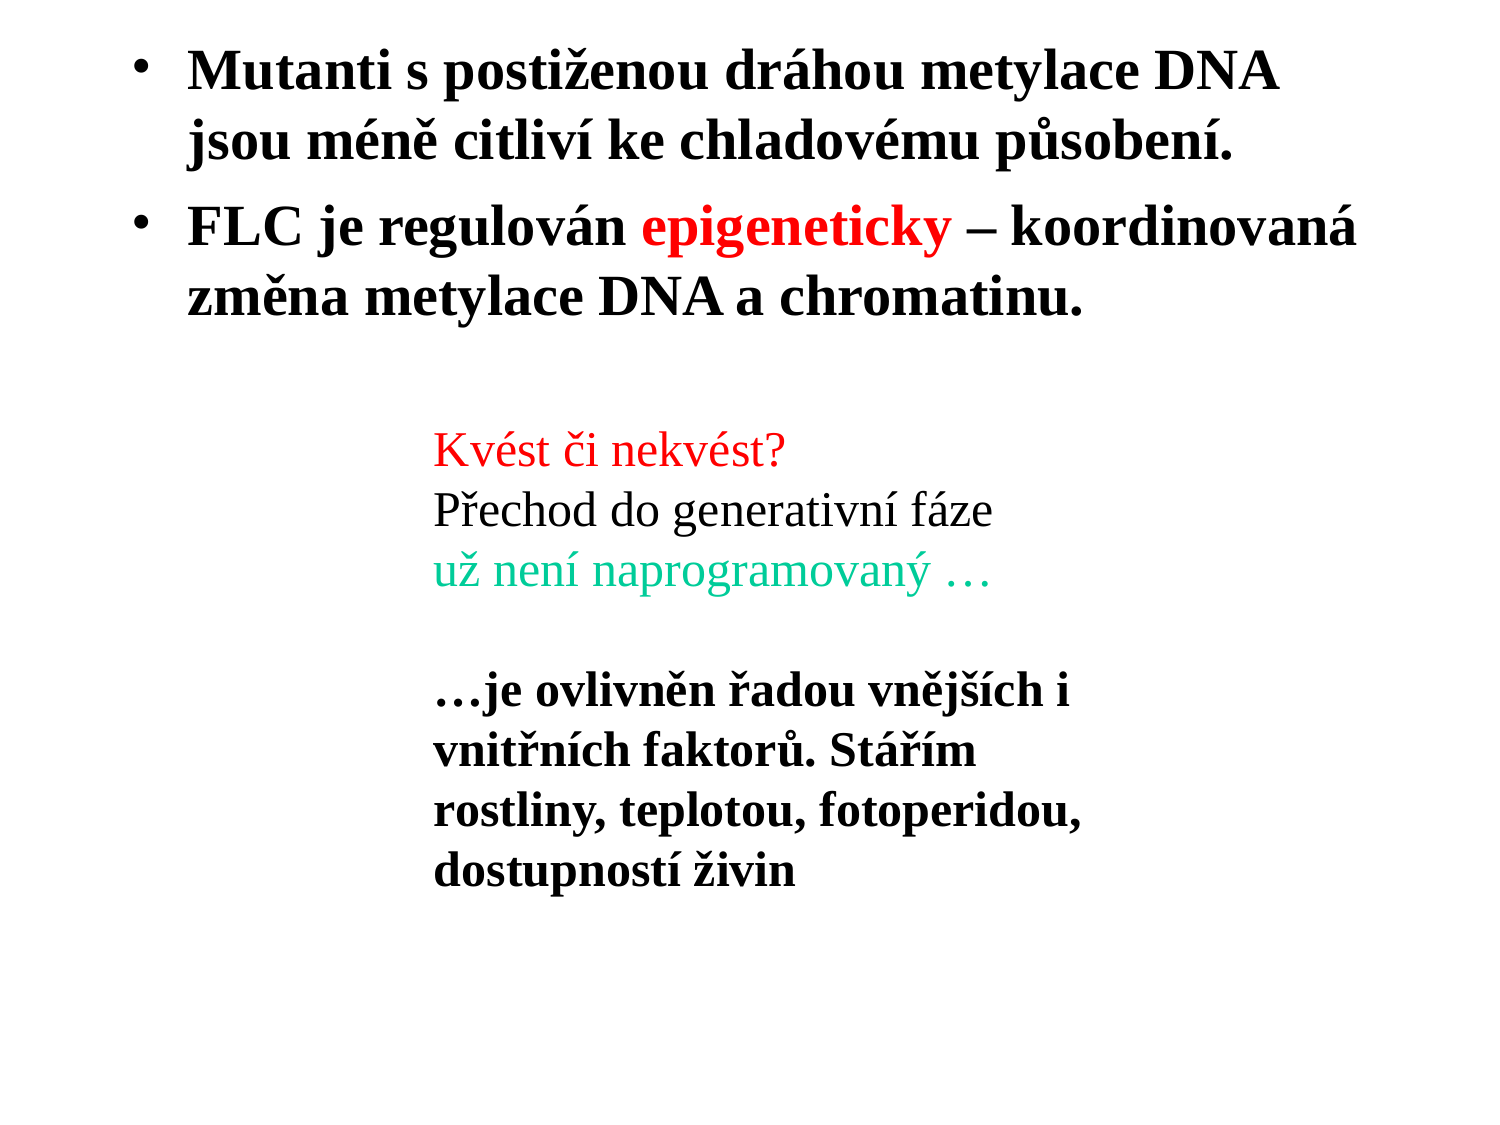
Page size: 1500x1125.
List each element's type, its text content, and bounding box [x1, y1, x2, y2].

text_box Kvést či nekvést? Přechod do generativní fáze už není naprogramovaný … …je ovlivněn řadou vnějších i vnitřních faktorů. Stářím rostliny, teplotou, fotoperidou, dostupností živin [419, 408, 1170, 1025]
text_box Mutanti s postiženou dráhou metylace DNA jsou méně citliví ke chladovému působení. FLC je regulován epigeneticky – koordinovaná změna metylace DNA a chromatinu. [117, 23, 1393, 699]
